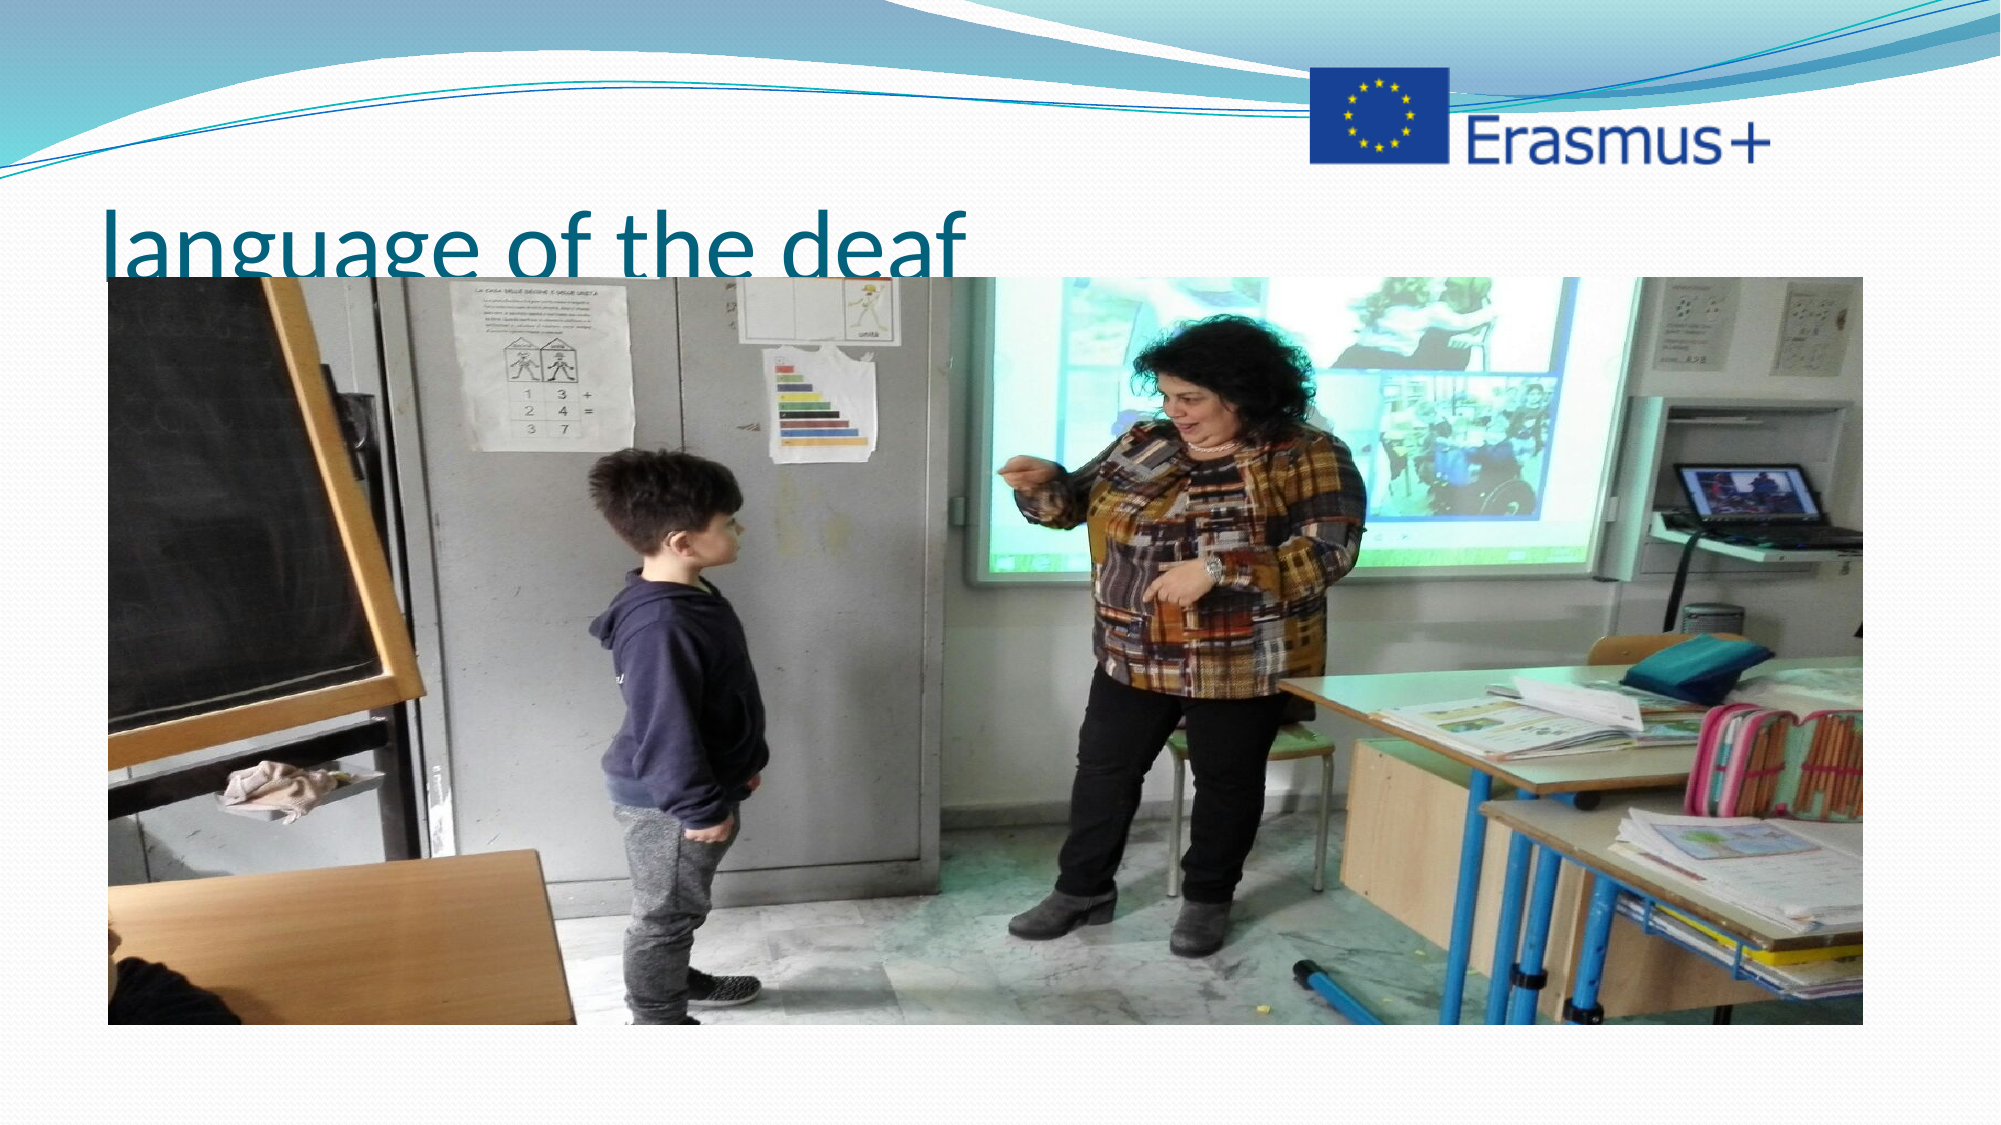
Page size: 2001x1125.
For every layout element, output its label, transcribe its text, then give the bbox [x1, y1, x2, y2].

title language of the deaf [99, 115, 1900, 303]
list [108, 277, 1863, 1025]
picture [1281, 64, 1794, 167]
